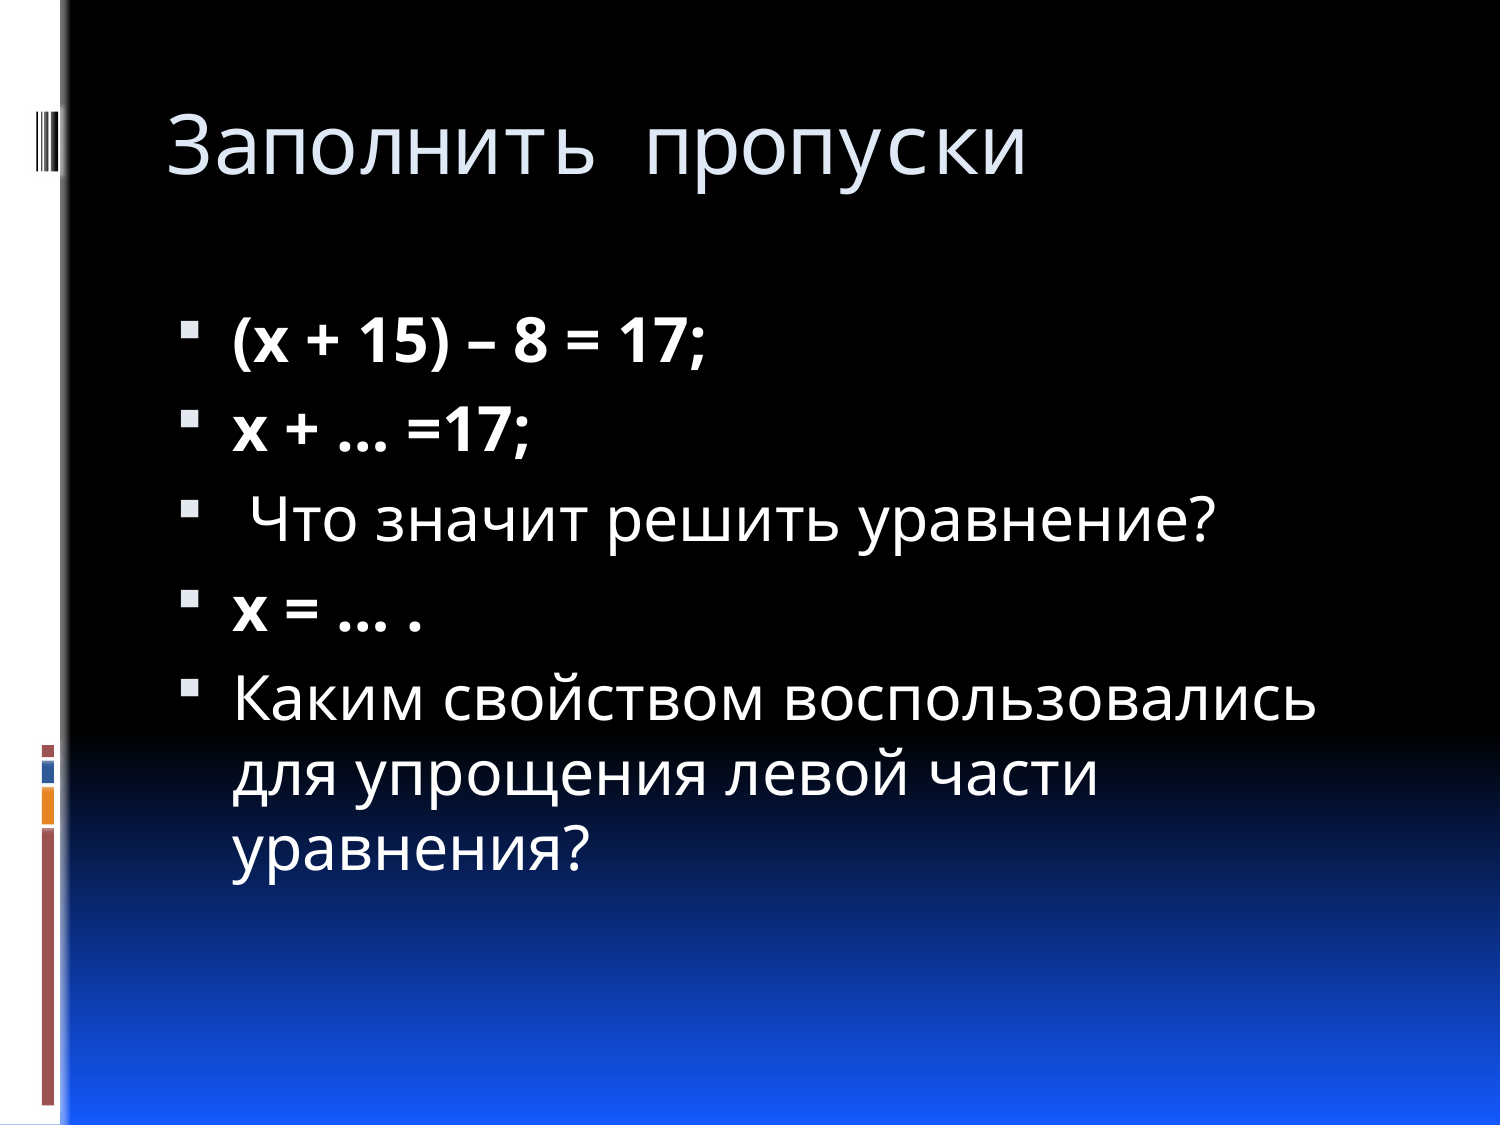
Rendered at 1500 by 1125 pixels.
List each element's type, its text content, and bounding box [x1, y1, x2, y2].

list (х + 15) – 8 = 17; х + … =17; Что значит решить уравнение? х = … . Каким свойством воспользовались для упрощения левой части уравнения? [150, 292, 1425, 1043]
title Заполнить пропуски [150, 83, 1425, 234]
